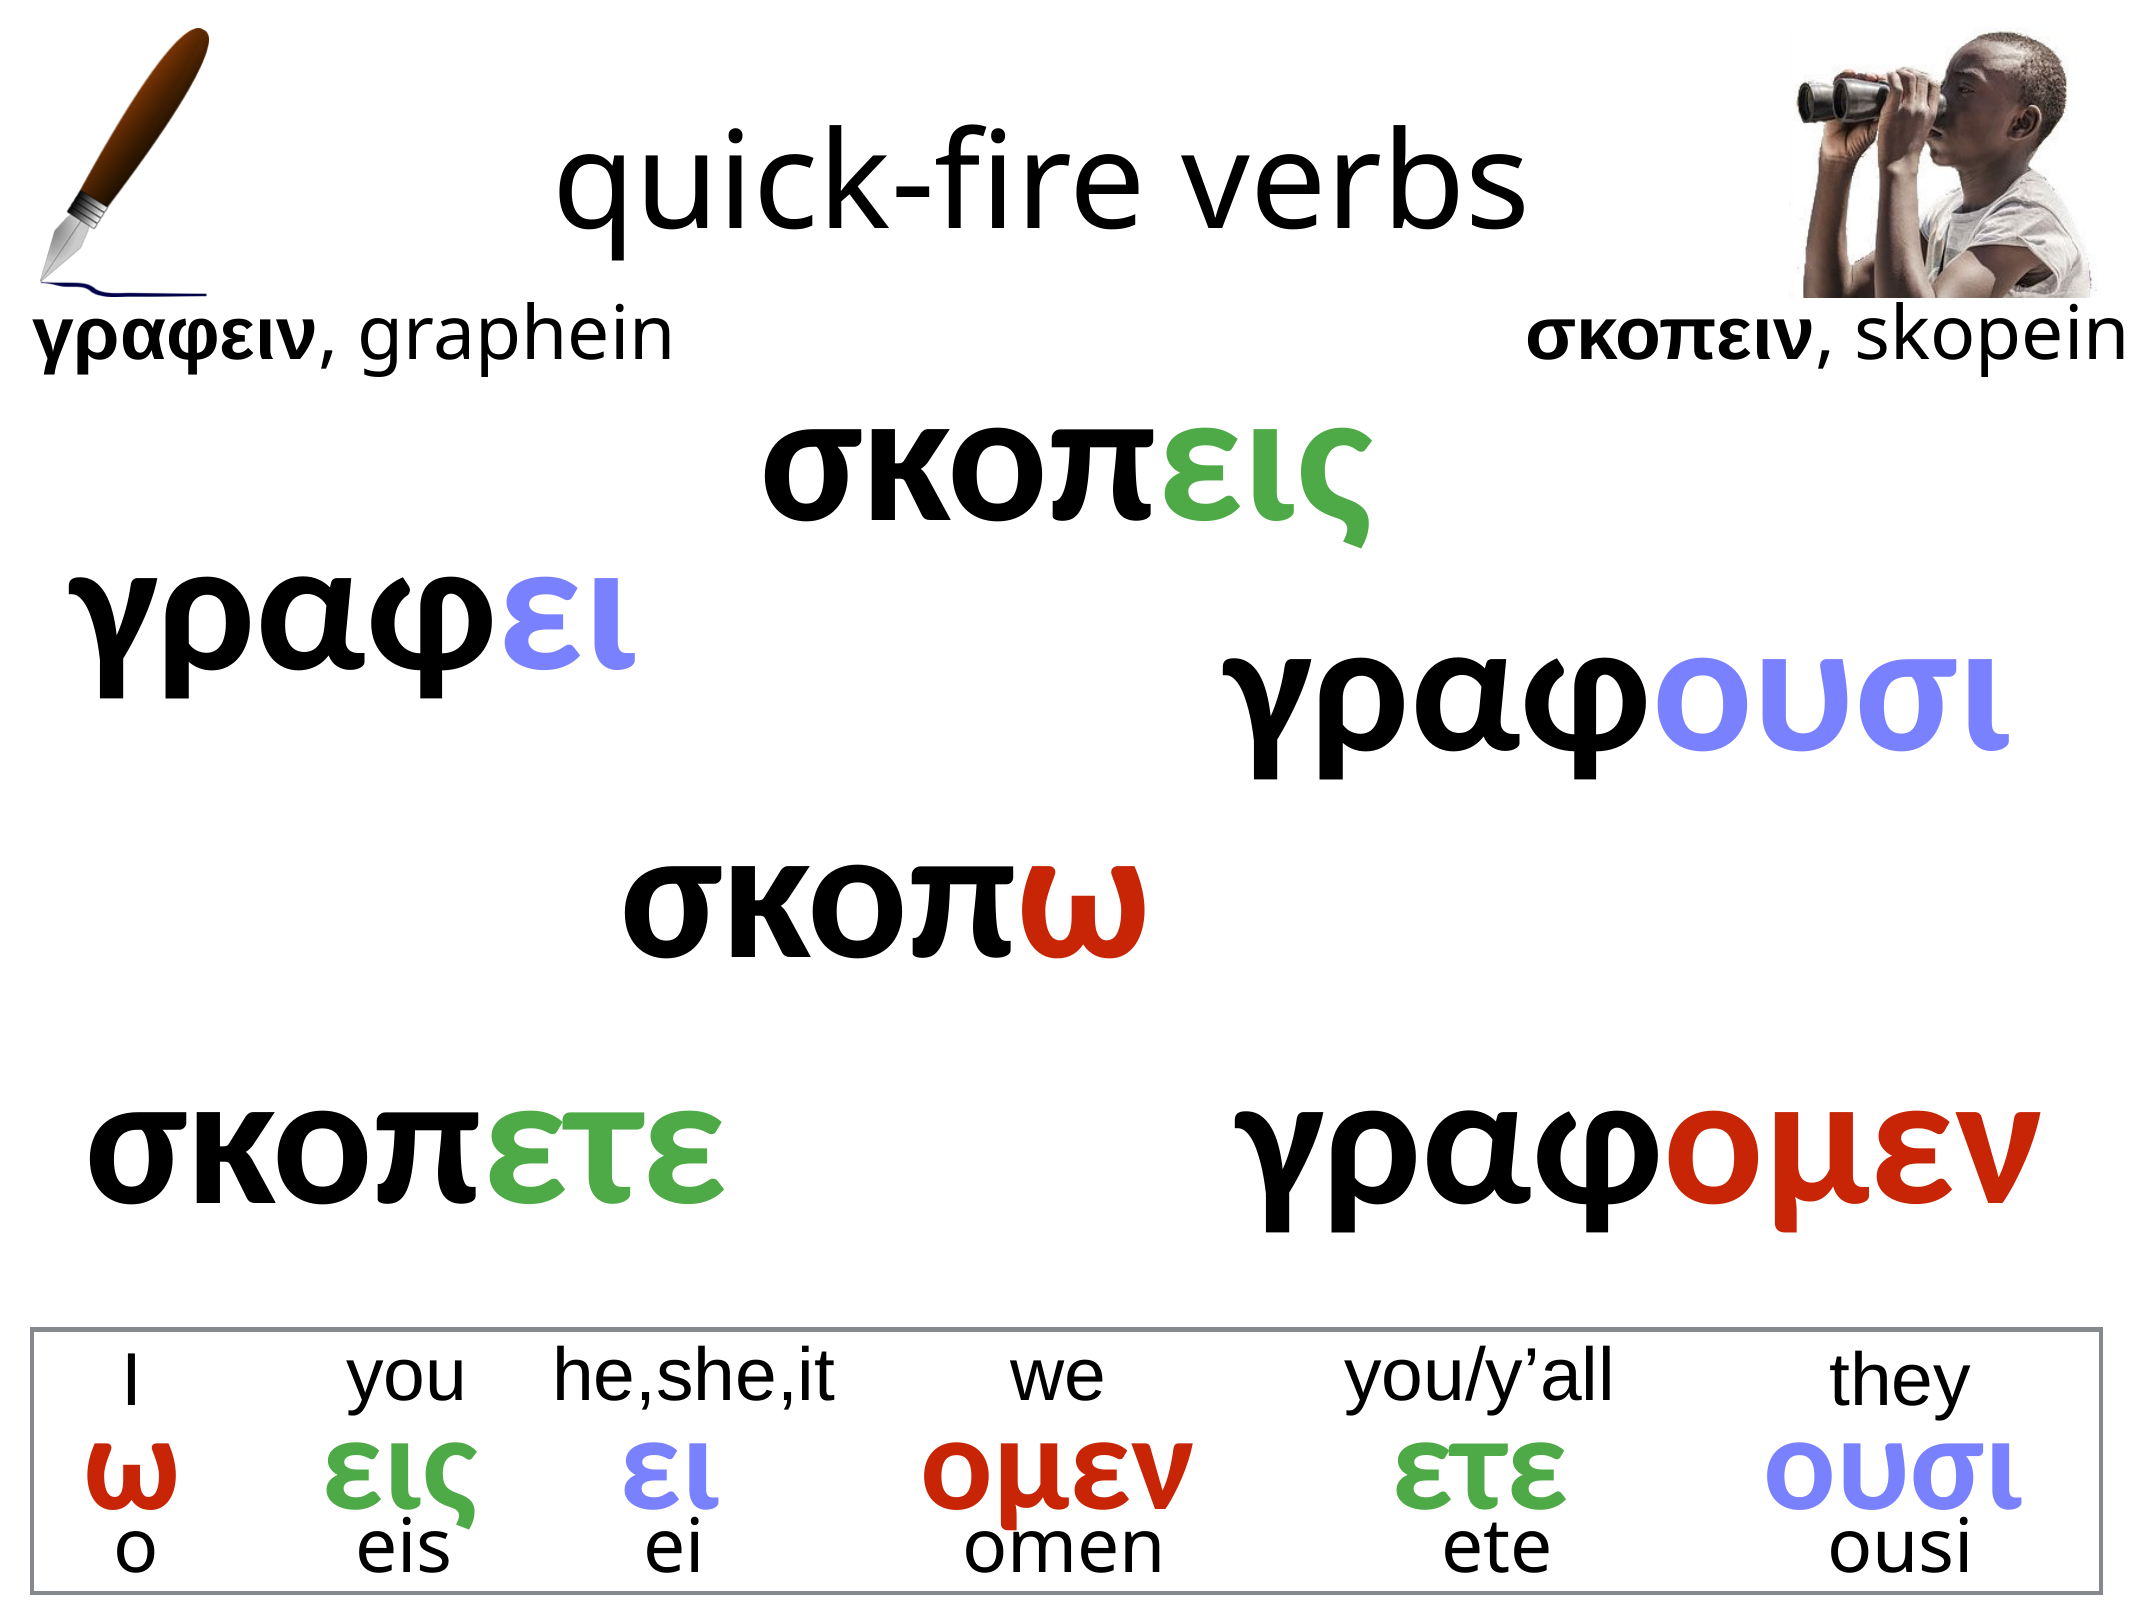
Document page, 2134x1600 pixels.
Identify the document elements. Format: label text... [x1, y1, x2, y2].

title quick-fire verbs [217, 72, 1783, 277]
text_box he,she,it [532, 1317, 855, 1329]
text_box they [1821, 1321, 1980, 1329]
picture [1788, 26, 2097, 299]
text_box γραφουσι [1216, 554, 2020, 796]
text_box σκοπετε [77, 1007, 736, 1250]
text_box σκοπεις [752, 324, 1382, 567]
text_box you/y’all [1335, 1317, 1624, 1329]
text_box γραφει [62, 473, 646, 716]
text_box we [1001, 1317, 1115, 1329]
text_box γραφομεν [1227, 1007, 2053, 1250]
text_box [32, 1329, 2102, 1593]
text_box γραφειν, graphein [23, 276, 684, 383]
text_box σκοπειν, skopein [1517, 276, 2134, 383]
picture [40, 28, 210, 297]
text_box you [337, 1317, 476, 1329]
text_box I [113, 1321, 151, 1329]
text_box σκοπω [612, 761, 1159, 1004]
